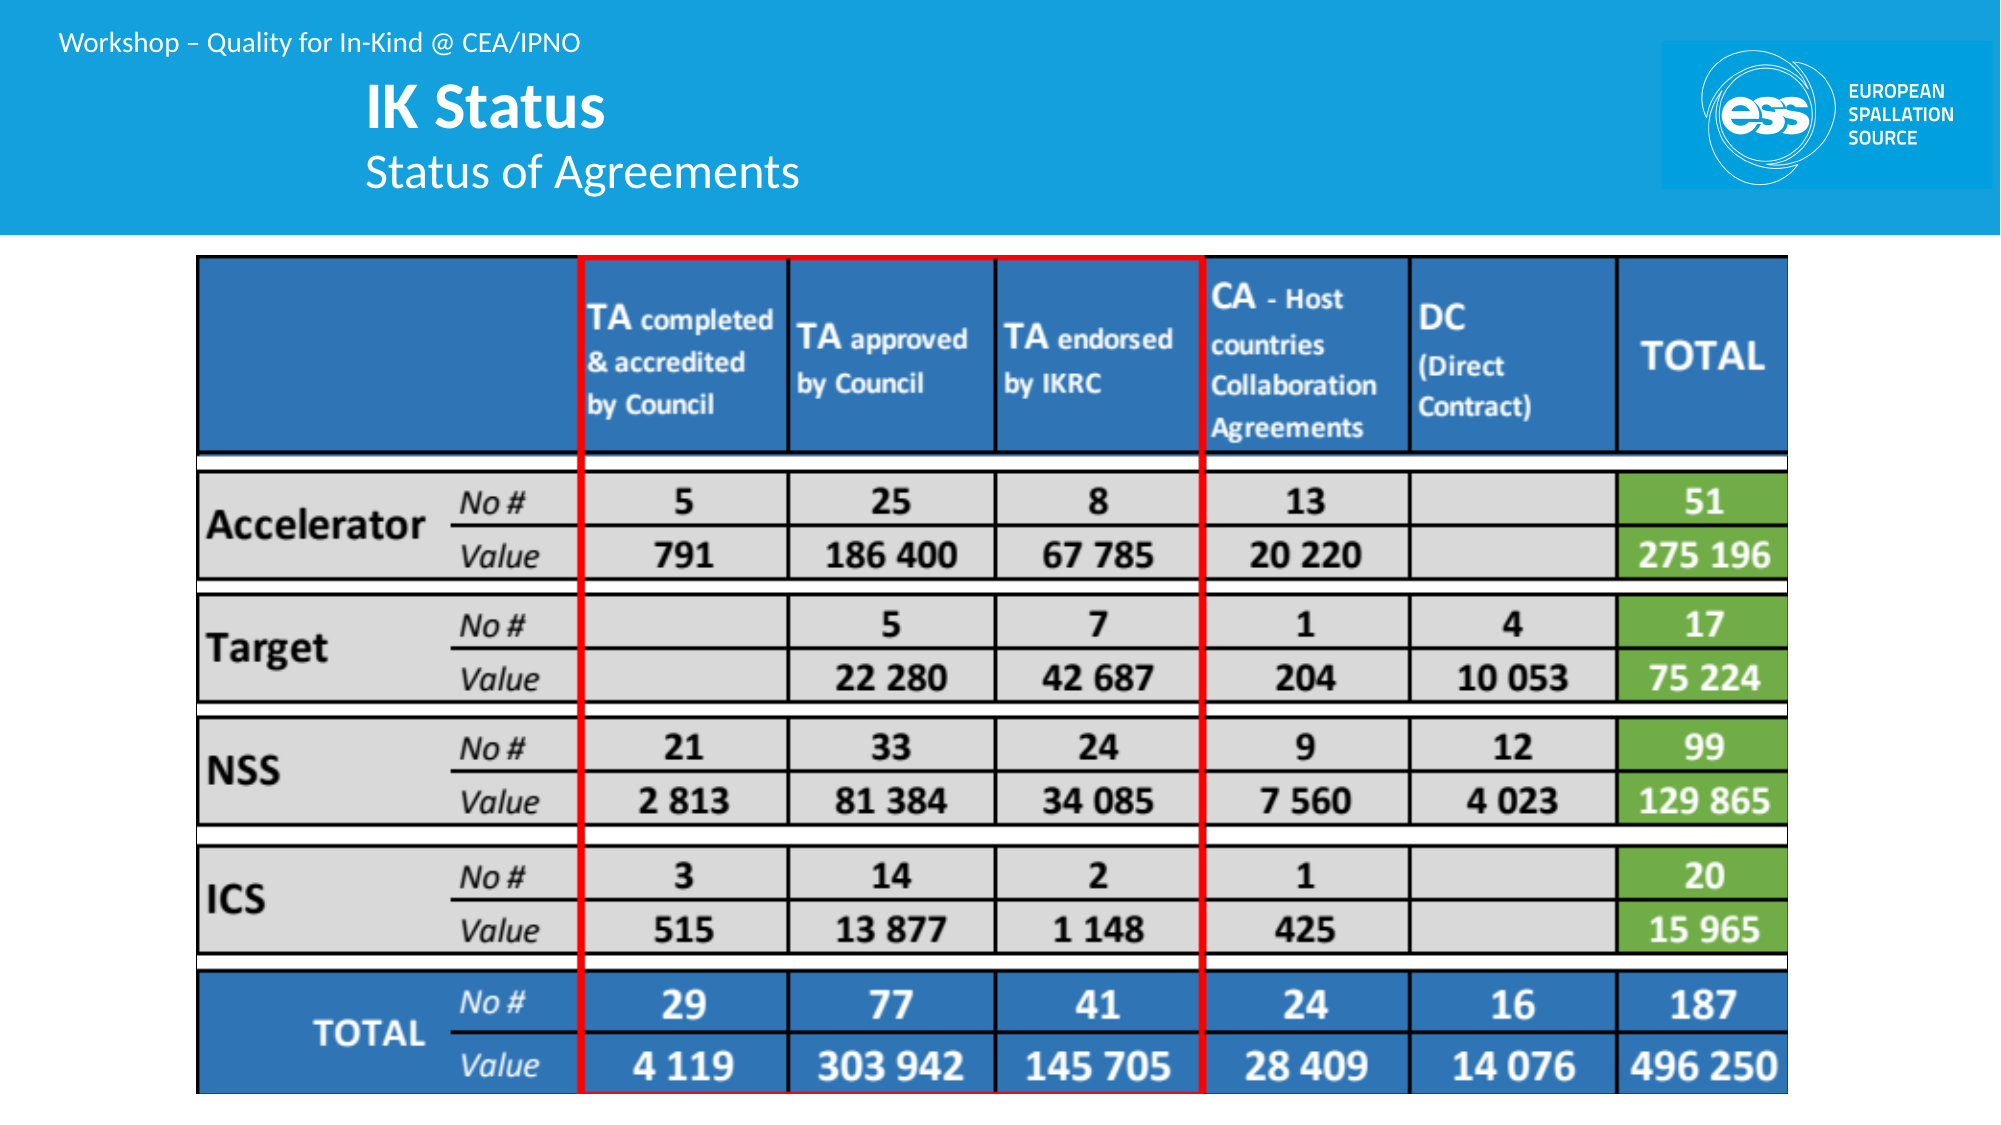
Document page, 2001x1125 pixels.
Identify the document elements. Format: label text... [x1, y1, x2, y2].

picture [1929, 108, 1936, 120]
picture [1861, 108, 1869, 120]
picture [1922, 87, 1930, 97]
picture [1939, 85, 1943, 97]
picture [1874, 85, 1882, 97]
picture [1850, 85, 1858, 97]
list Status of Agreements [350, 130, 1662, 228]
picture [1893, 108, 1900, 121]
title IK Status [350, 56, 1662, 130]
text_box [196, 255, 1789, 1095]
picture [1886, 131, 1895, 144]
picture [1899, 85, 1907, 97]
picture [1884, 108, 1890, 121]
picture [1913, 108, 1922, 120]
picture [1887, 84, 1895, 97]
picture [1902, 112, 1911, 121]
picture [1948, 108, 1952, 121]
picture [1910, 85, 1918, 97]
picture [1872, 108, 1880, 120]
picture [1722, 97, 1809, 134]
picture [1909, 131, 1916, 144]
picture [1861, 85, 1870, 97]
picture [1874, 131, 1882, 144]
picture [1898, 134, 1905, 144]
